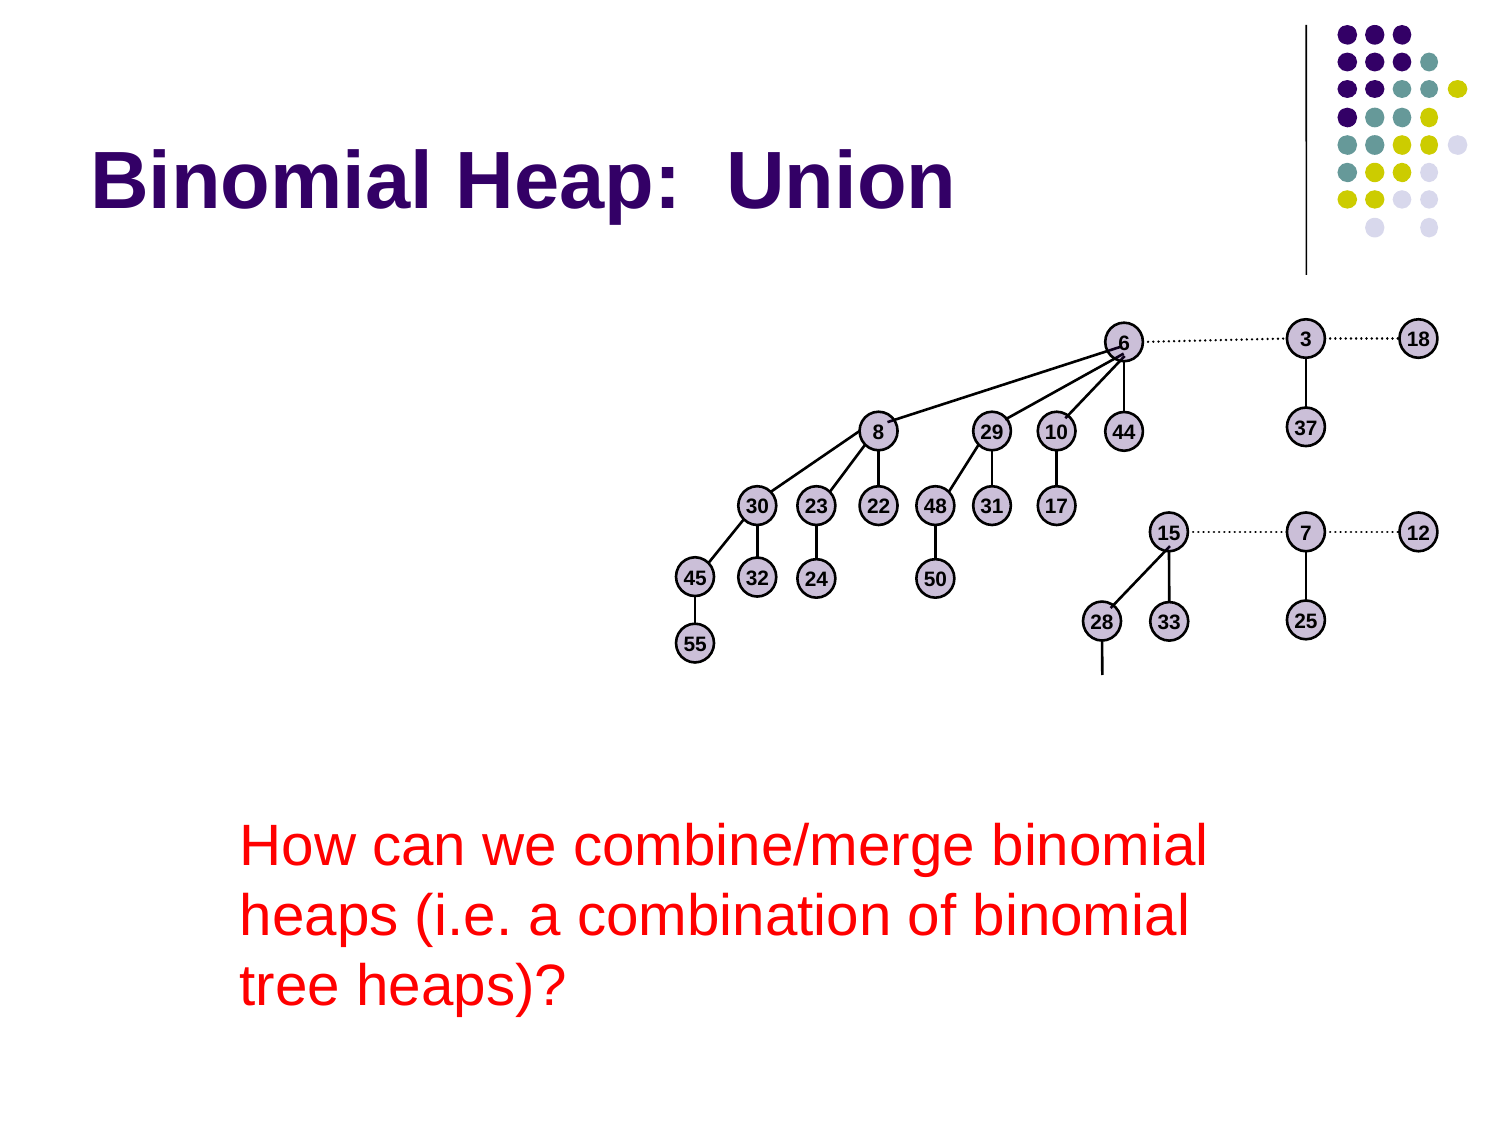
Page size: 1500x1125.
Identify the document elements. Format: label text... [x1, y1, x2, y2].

text_box 15 [1149, 512, 1188, 552]
text_box 44 [1105, 412, 1143, 451]
text_box 10 [1037, 411, 1076, 451]
text_box 28 [1083, 601, 1122, 641]
text_box 45 [676, 557, 715, 596]
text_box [1142, 338, 1288, 343]
text_box 37 [1286, 407, 1325, 447]
text_box 31 [973, 486, 1011, 526]
text_box 23 [797, 501, 836, 525]
text_box 50 [916, 559, 955, 598]
text_box 6 [1105, 322, 1143, 362]
text_box 18 [1399, 319, 1438, 358]
text_box How can we combine/merge binomial heaps (i.e. a combination of binomial tree heaps)? [225, 800, 1238, 1025]
text_box 55 [676, 623, 715, 663]
text_box 3 [1287, 319, 1325, 358]
text_box 12 [1399, 512, 1438, 552]
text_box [707, 519, 744, 563]
text_box 17 [1037, 486, 1076, 526]
text_box 33 [1150, 602, 1189, 641]
text_box 48 [916, 486, 955, 525]
text_box 7 [1286, 512, 1325, 552]
text_box 24 [797, 559, 836, 598]
text_box 29 [973, 411, 1011, 451]
text_box 32 [738, 557, 777, 597]
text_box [770, 430, 860, 492]
text_box 22 [859, 486, 898, 526]
text_box 25 [1286, 600, 1325, 640]
text_box 30 [738, 486, 777, 525]
text_box 8 [859, 411, 898, 451]
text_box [948, 445, 979, 492]
title Binomial Heap: Union [75, 20, 1313, 233]
